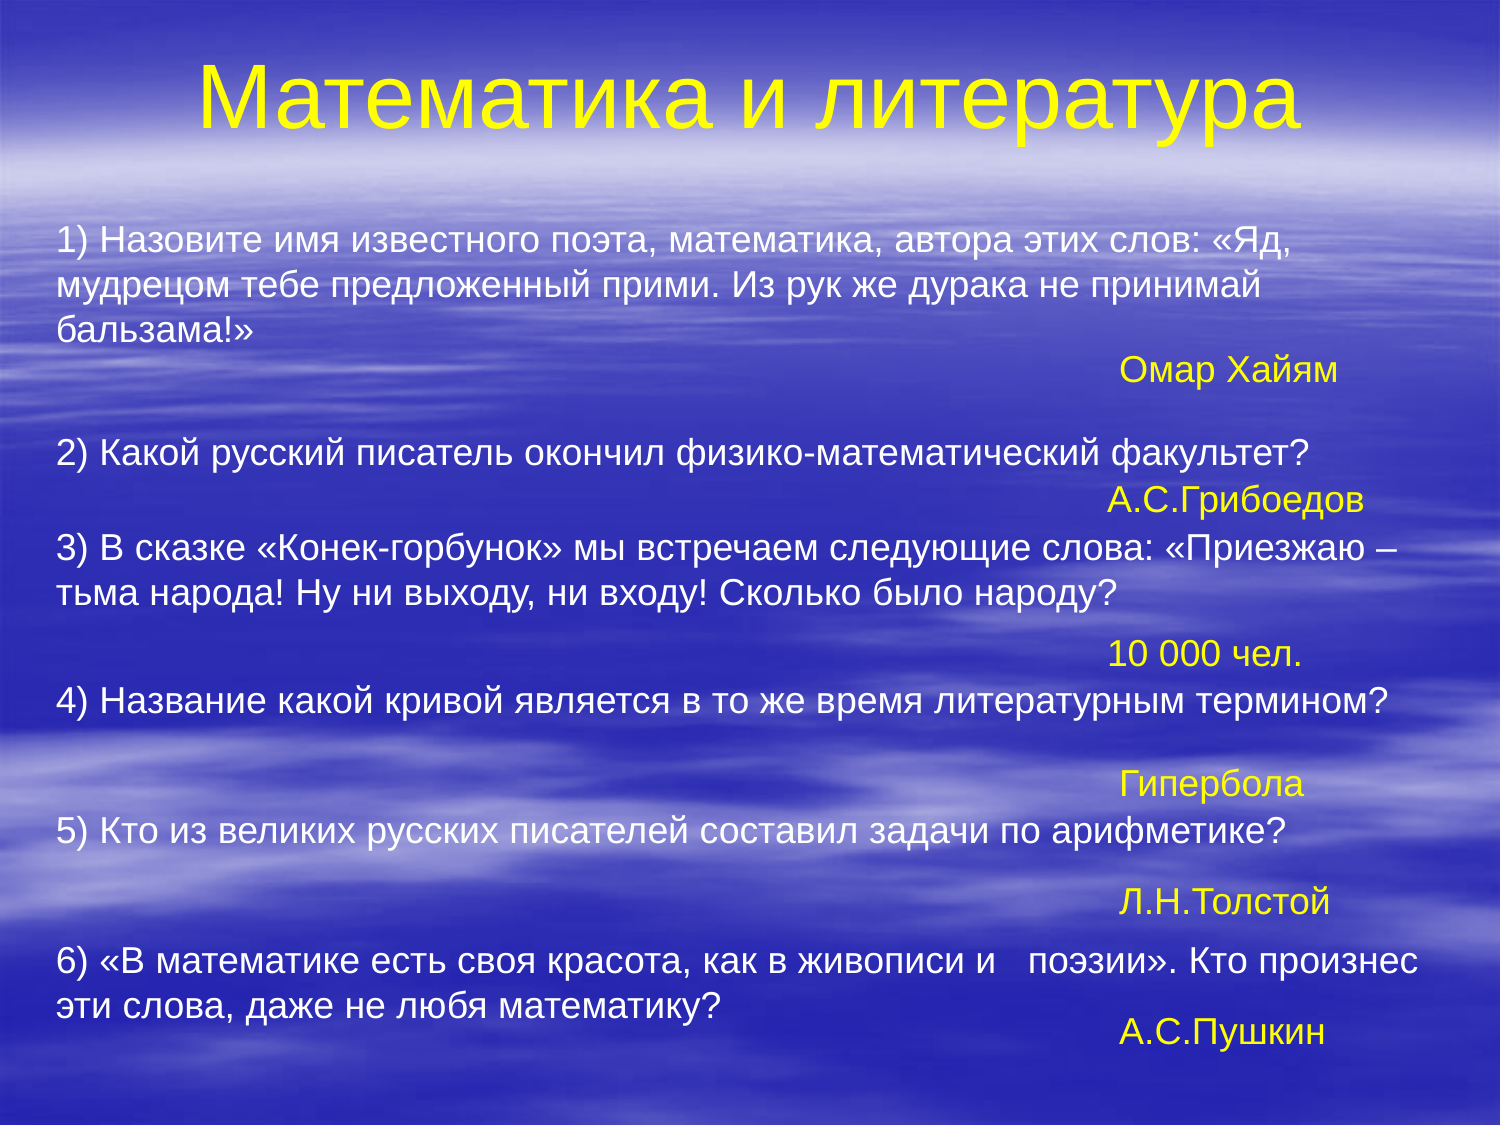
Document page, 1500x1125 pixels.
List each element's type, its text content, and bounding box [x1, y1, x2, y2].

text_box Омар Хайям [1104, 337, 1376, 398]
text_box 5) Кто из великих русских писателей составил задачи по арифметике? [41, 798, 1365, 859]
text_box 3) В сказке «Конек-горбунок» мы встречаем следующие слова: «Приезжаю – тьма народа! Ну ни выходу, ни входу! Сколько было народу? [41, 515, 1447, 621]
title Математика и литература [111, 0, 1388, 185]
text_box А.С.Пушкин [1104, 999, 1412, 1060]
text_box Л.Н.Толстой [1104, 869, 1365, 930]
text_box А.С.Грибоедов [1092, 467, 1412, 528]
text_box 6) «В математике есть своя красота, как в живописи и поэзии». Кто произнес эти слова, даже не любя математику? [41, 928, 1436, 1034]
text_box [939, 432, 1329, 493]
text_box 1) Назовите имя известного поэта, математика, автора этих слов: «Яд, мудрецом тебе предложенный прими. Из рук же дурака не принимай бальзама!» [41, 207, 1459, 358]
text_box 10 000 чел. [1092, 621, 1412, 682]
text_box Гипербола [1104, 751, 1341, 812]
text_box 4) Название какой кривой является в то же время литературным термином? [41, 668, 1447, 729]
text_box 2) Какой русский писатель окончил физико-математический факультет? [41, 420, 1447, 481]
